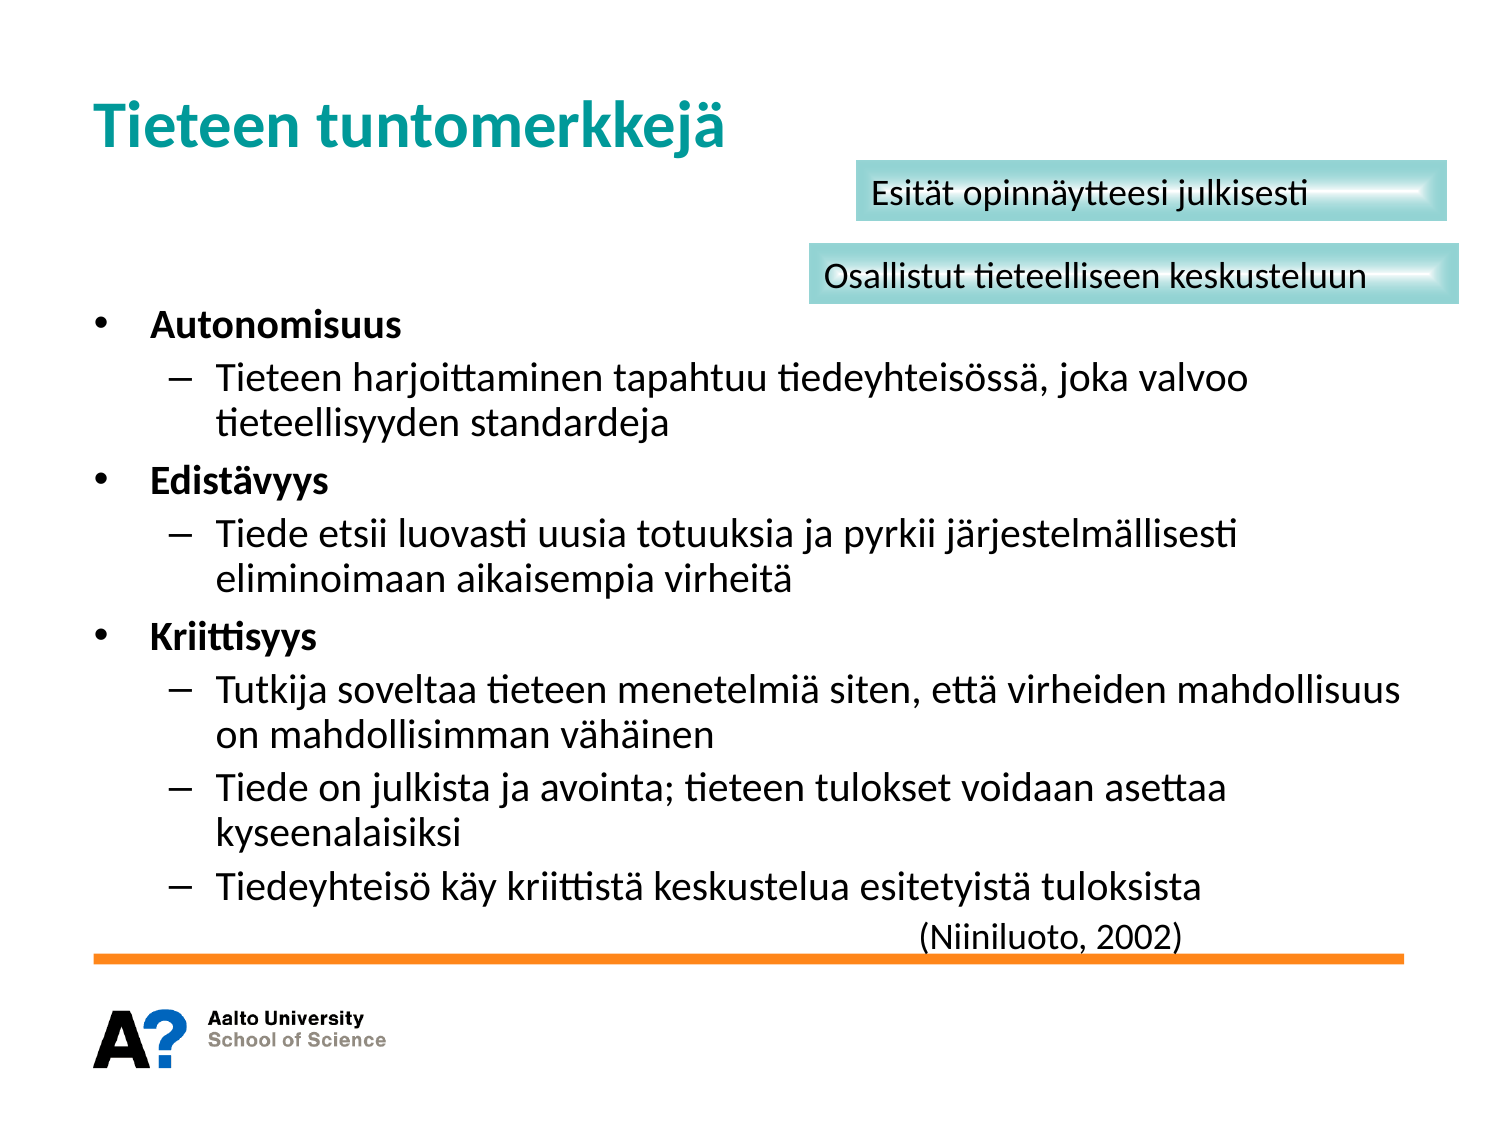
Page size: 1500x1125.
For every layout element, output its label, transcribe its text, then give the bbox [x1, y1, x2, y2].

list Autonomisuus Tieteen harjoittaminen tapahtuu tiedeyhteisössä, joka valvoo tieteellisyyden standardeja Edistävyys Tiede etsii luovasti uusia totuuksia ja pyrkii järjestelmällisesti eliminoimaan aikaisempia virheitä Kriittisyys Tutkija soveltaa tieteen menetelmiä siten, että virheiden mahdollisuus on mahdollisimman vähäinen Tiede on julkista ja avointa; tieteen tulokset voidaan asettaa kyseenalaisiksi Tiedeyhteisö käy kriittistä keskustelua esitetyistä tuloksista [93, 302, 1404, 938]
text_box Osallistut tieteelliseen keskusteluun [809, 243, 1459, 304]
text_box Esität opinnäytteesi julkisesti [856, 160, 1447, 221]
title Tieteen tuntomerkkejä [93, 80, 1405, 258]
text_box (Niiniluoto, 2002) [903, 904, 1306, 965]
picture [35, 953, 443, 1125]
